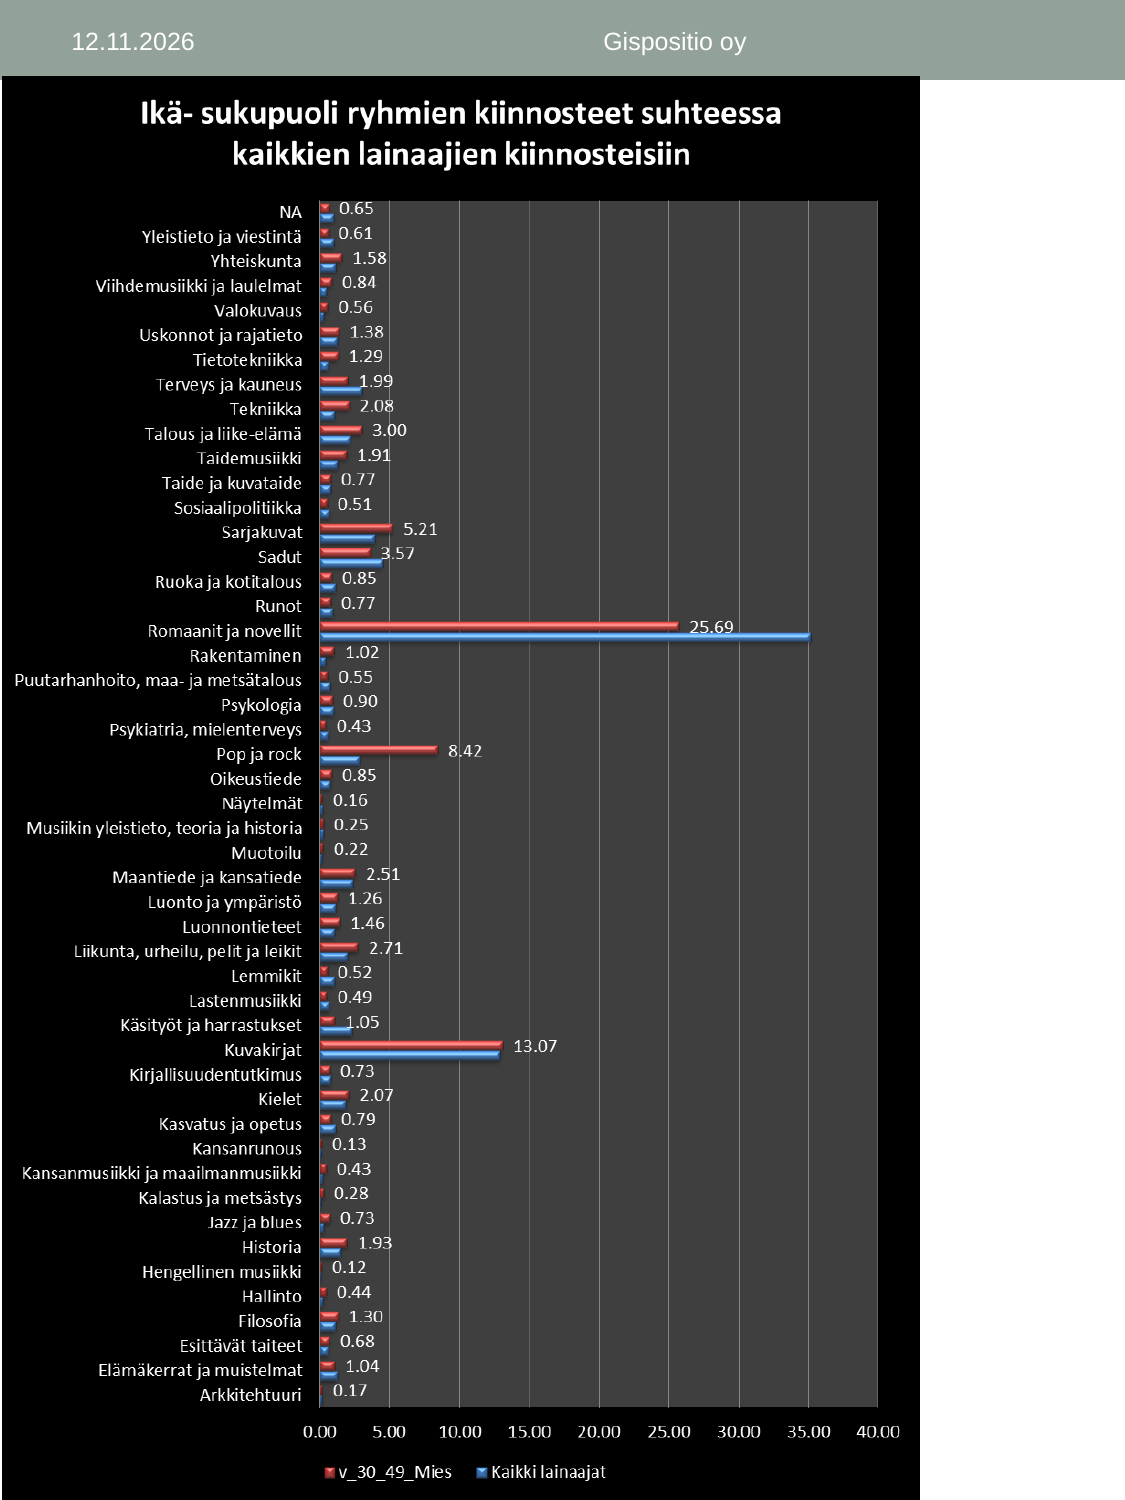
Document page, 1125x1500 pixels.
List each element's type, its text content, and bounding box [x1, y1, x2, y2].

footer Gispositio oy [421, 4, 929, 76]
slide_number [56, 4, 413, 74]
picture [2, 76, 920, 1500]
